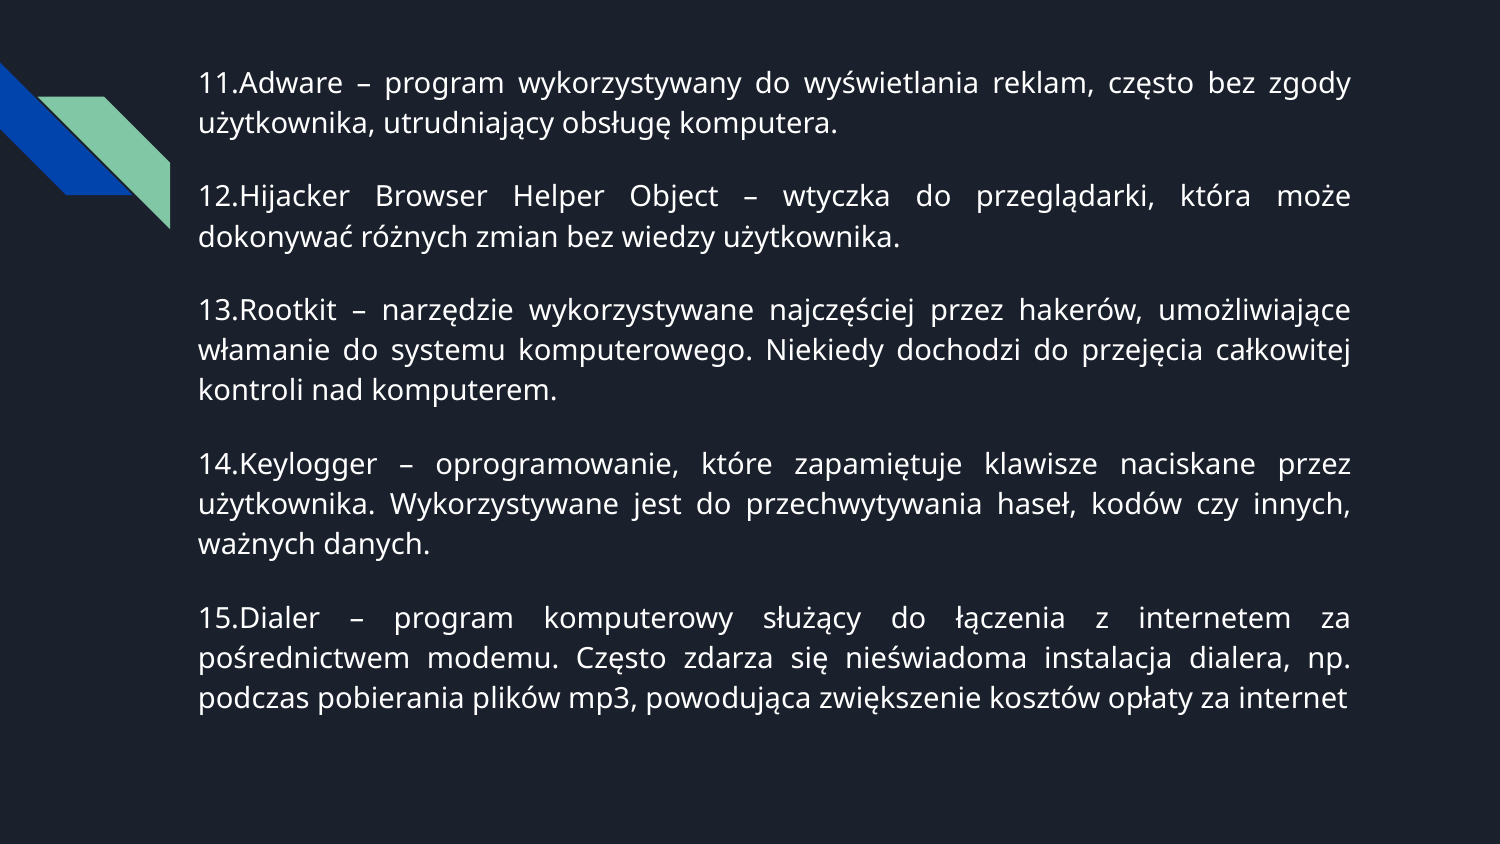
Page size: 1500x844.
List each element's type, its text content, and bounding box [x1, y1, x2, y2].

list 11.Adware – program wykorzystywany do wyświetlania reklam, często bez zgody użytkownika, utrudniający obsługę komputera. 12.Hijacker Browser Helper Object – wtyczka do przeglądarki, która może dokonywać różnych zmian bez wiedzy użytkownika. 13.Rootkit – narzędzie wykorzystywane najczęściej przez hakerów, umożliwiające włamanie do systemu komputerowego. Niekiedy dochodzi do przejęcia całkowitej kontroli nad komputerem. 14.Keylogger – oprogramowanie, które zapamiętuje klawisze naciskane przez użytkownika. Wykorzystywane jest do przechwytywania haseł, kodów czy innych, ważnych danych. 15.Dialer – program komputerowy służący do łączenia z internetem za pośrednictwem modemu. Często zdarza się nieświadoma instalacja dialera, np. podczas pobierania plików mp3, powodująca zwiększenie kosztów opłaty za internet [183, 43, 1368, 735]
